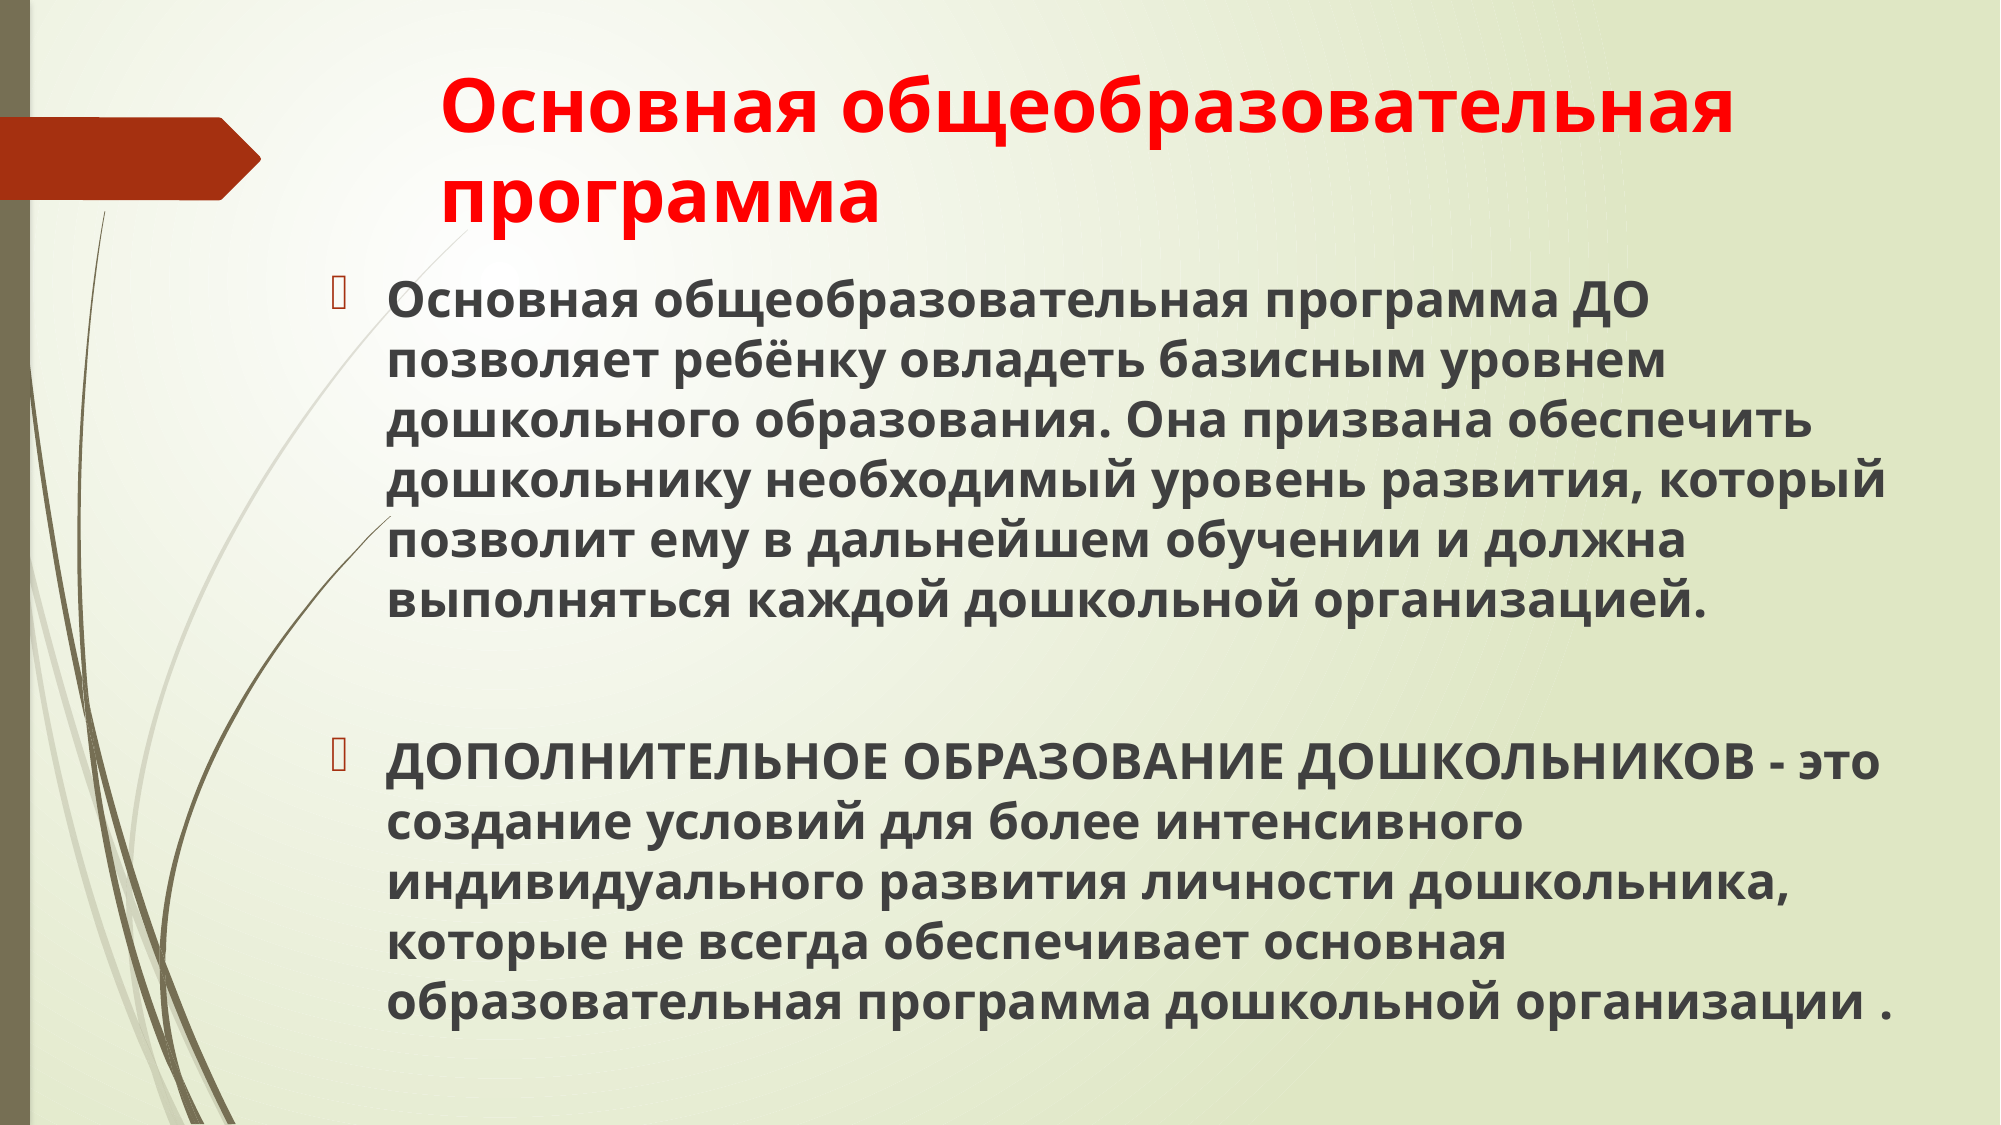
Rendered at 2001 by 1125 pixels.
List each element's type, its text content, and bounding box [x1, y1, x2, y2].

title Основная общеобразовательная программа [424, 49, 1887, 259]
list Основная общеобразовательная программа ДО позволяет ребёнку овладеть базисным уровнем дошкольного образования. Она призвана обеспечить дошкольнику необходимый уровень развития, который позволит ему в дальнейшем обучении и должна выполняться каждой дошкольной организацией. ДОПОЛНИТЕЛЬНОЕ ОБРАЗОВАНИЕ ДОШКОЛЬНИКОВ - это создание условий для более интенсивного индивидуального развития личности дошкольника, которые не всегда обеспечивает основная образовательная программа дошкольной организации . [315, 259, 1943, 1066]
